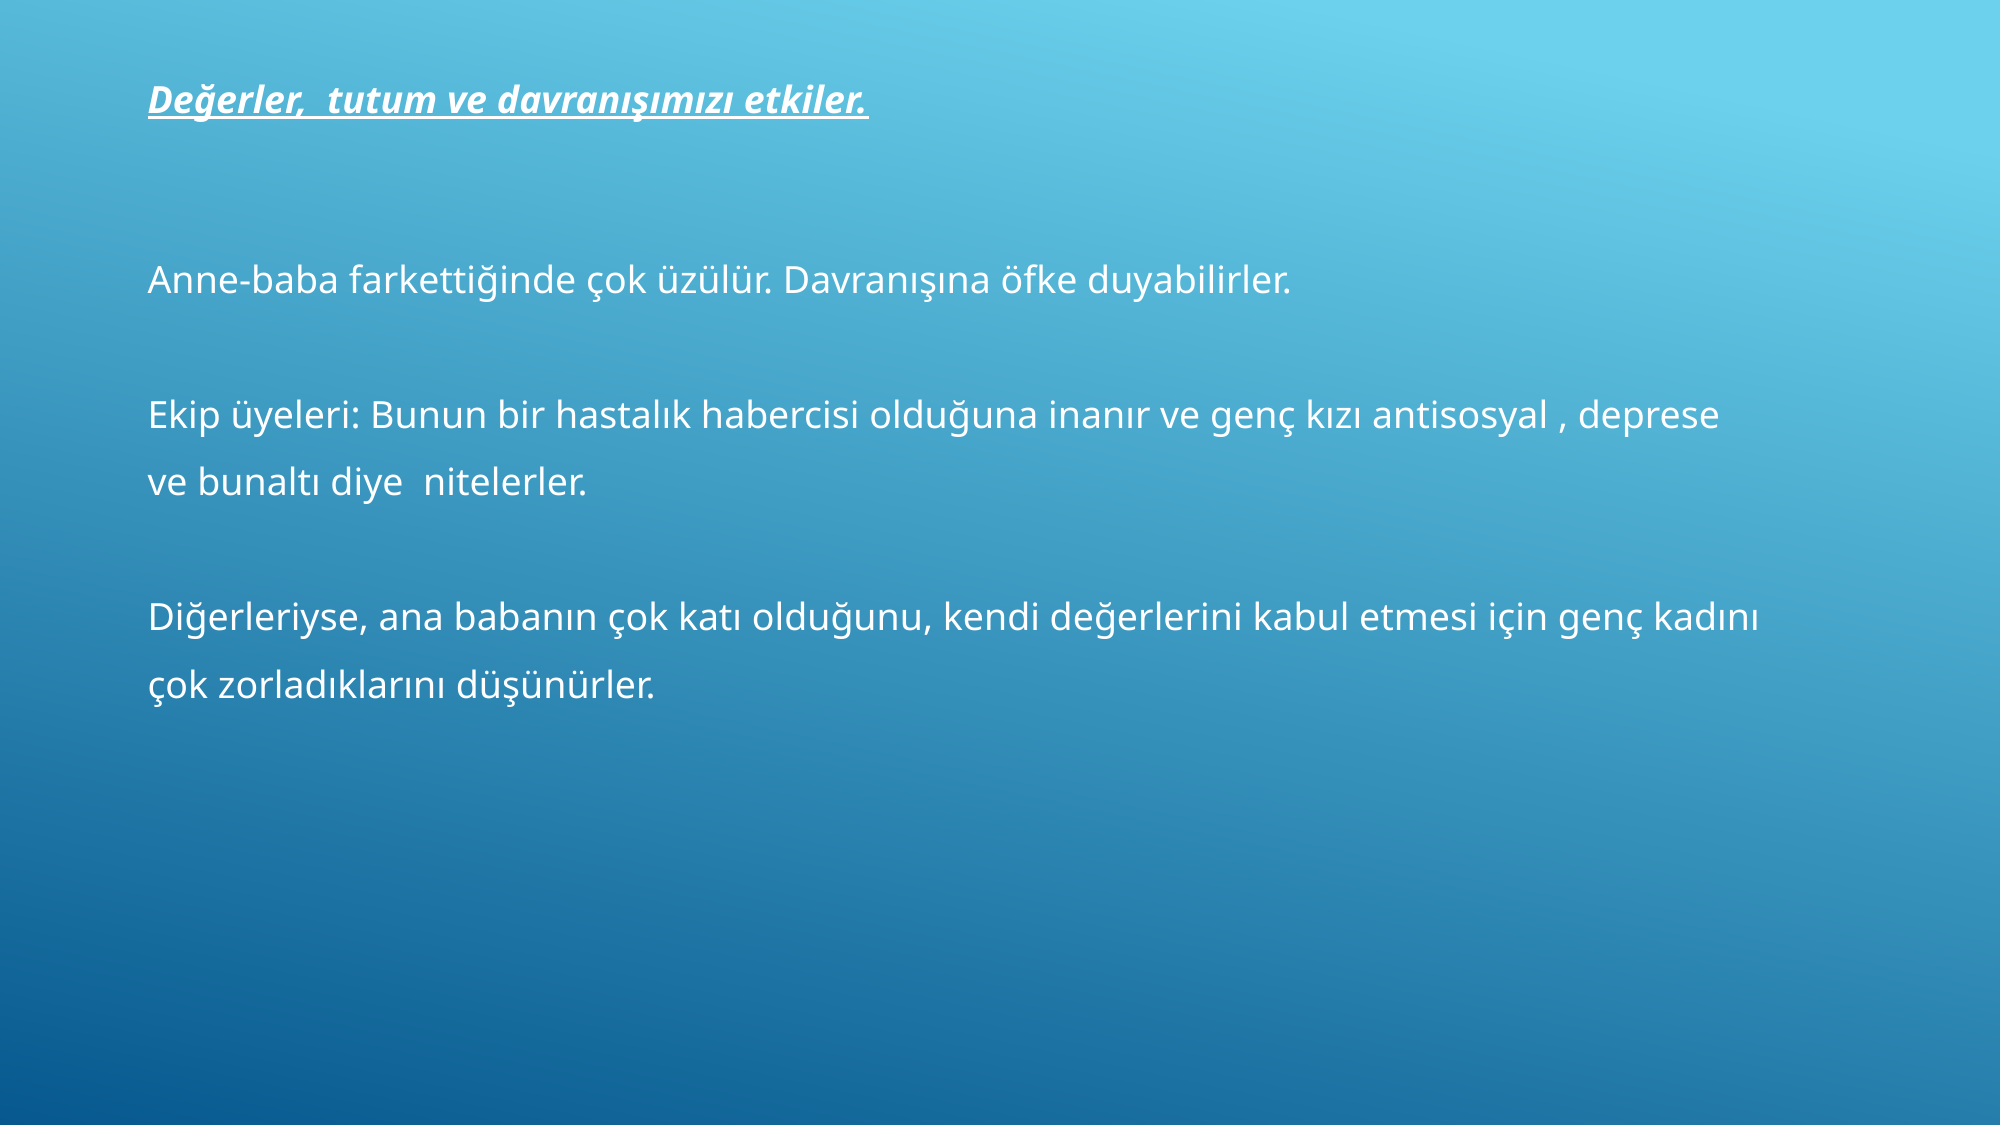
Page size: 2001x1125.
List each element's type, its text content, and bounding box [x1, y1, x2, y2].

text_box Değerler, tutum ve davranışımızı etkiler. Anne-baba farkettiğinde çok üzülür. Davranışına öfke duyabilirler. Ekip üyeleri: Bunun bir hastalık habercisi olduğuna inanır ve genç kızı antisosyal , deprese ve bunaltı diye nitelerler. Diğerleriyse, ana babanın çok katı olduğunu, kendi değerlerini kabul etmesi için genç kadını çok zorladıklarını düşünürler. [132, 68, 1787, 713]
